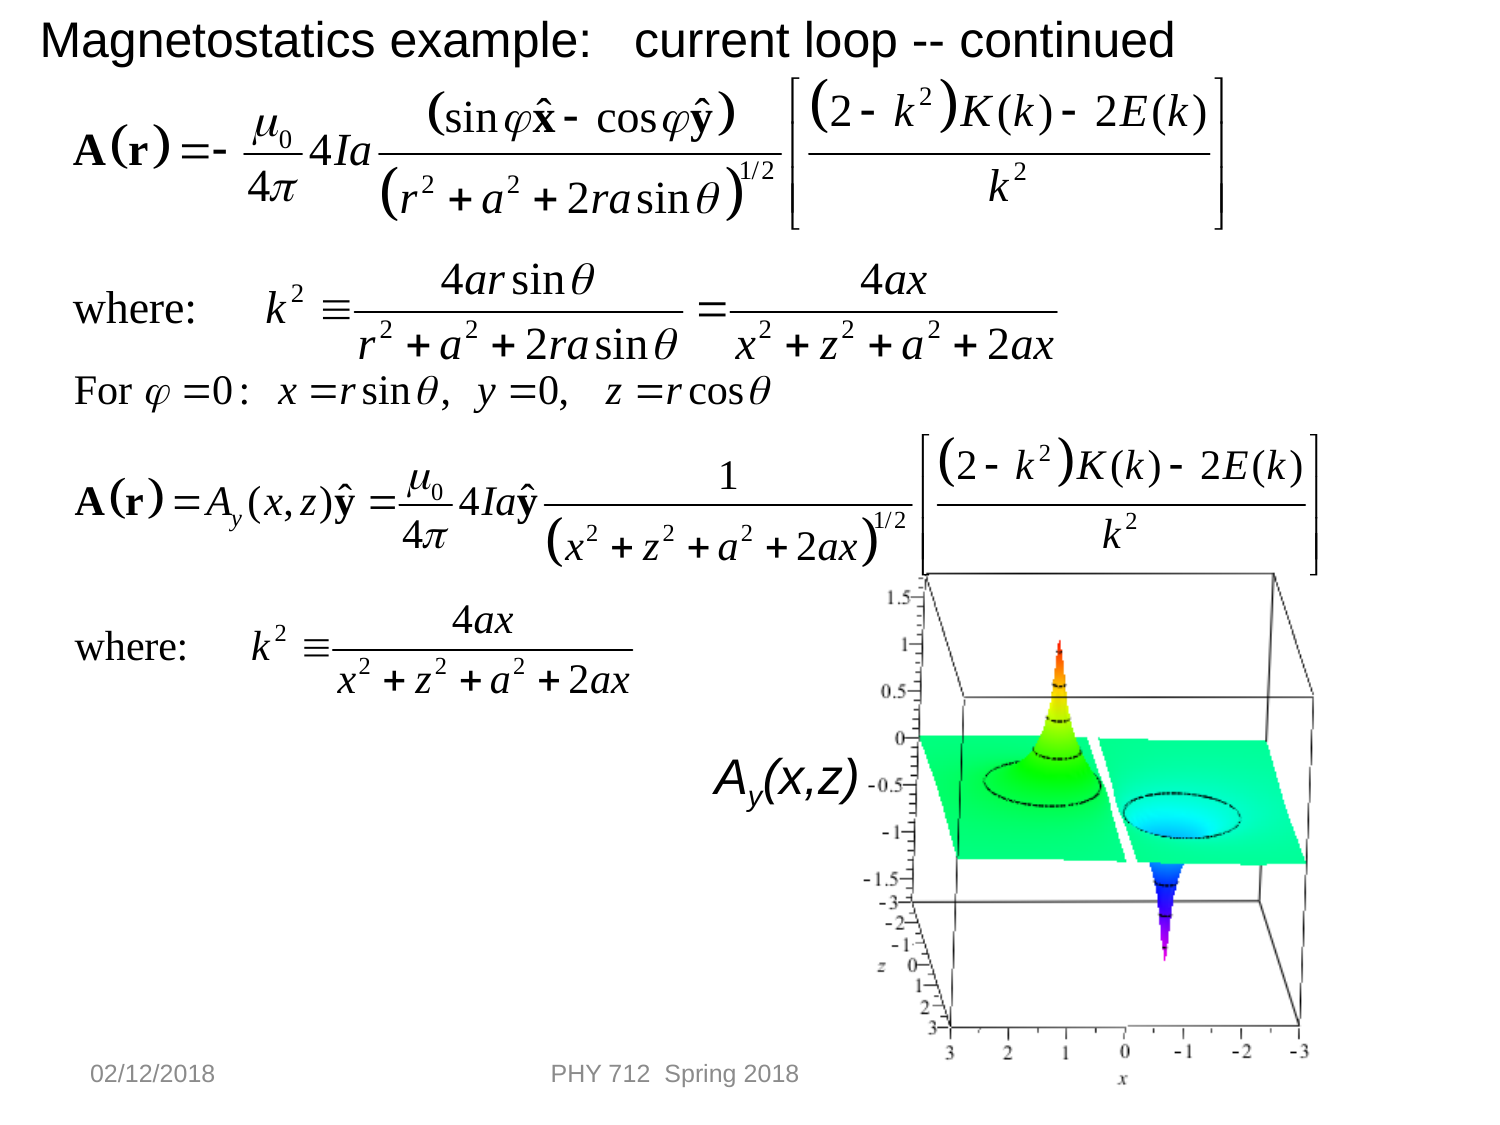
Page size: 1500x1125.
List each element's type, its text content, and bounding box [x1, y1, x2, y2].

picture [799, 487, 1426, 1113]
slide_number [75, 1042, 425, 1103]
text_box Ay(x,z) [699, 736, 794, 820]
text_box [67, 71, 1238, 366]
footer PHY 712 Spring 2018 -- Lecture 12 [512, 1042, 794, 1103]
text_box Magnetostatics example: current loop -- continued [24, 0, 1300, 75]
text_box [69, 367, 1331, 702]
